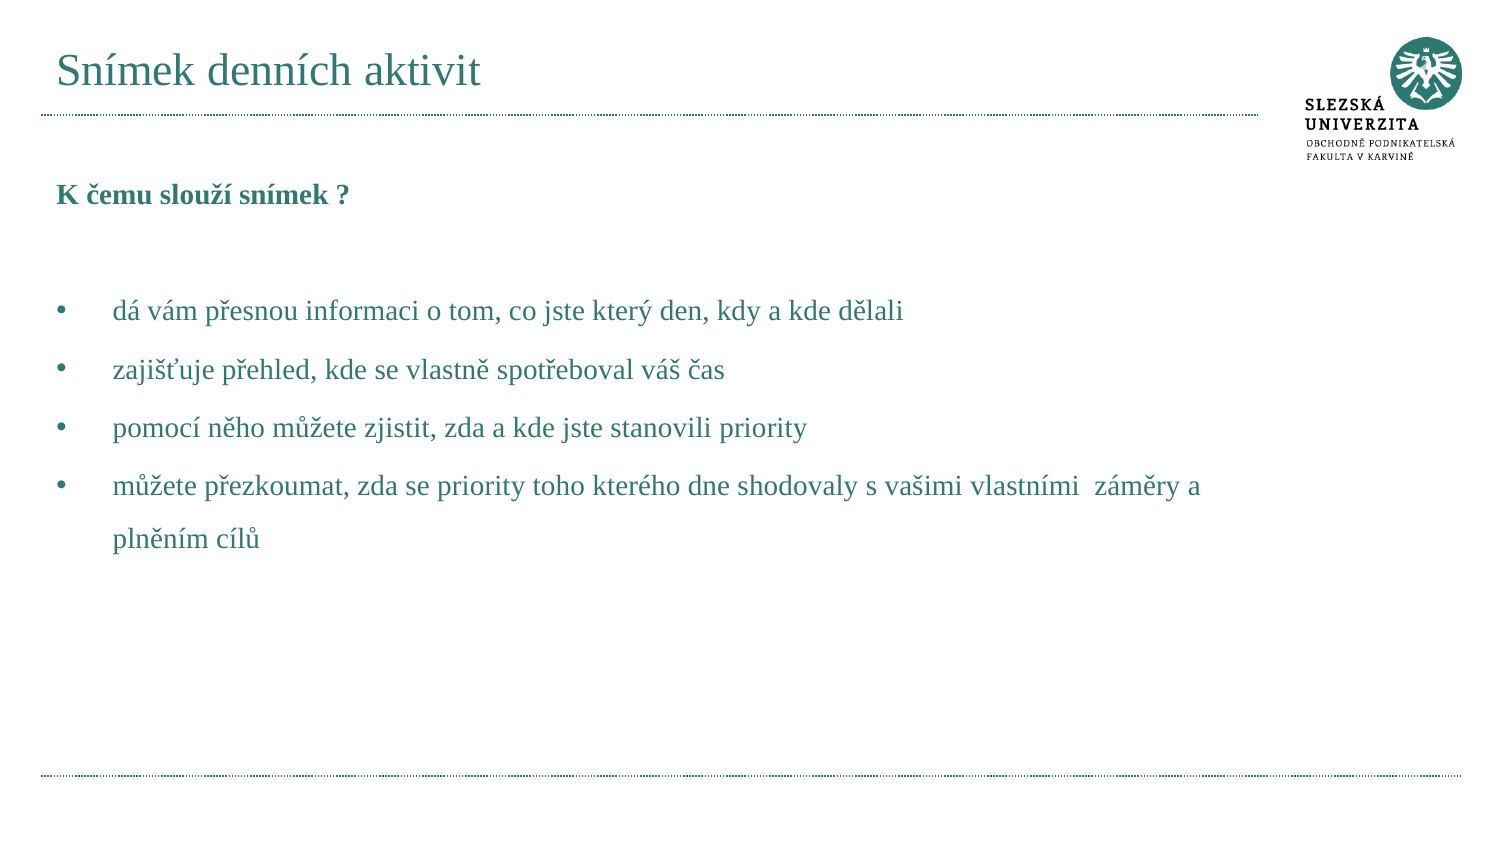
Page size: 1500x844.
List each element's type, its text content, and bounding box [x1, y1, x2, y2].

text_box K čemu slouží snímek ? dá vám přesnou informaci o tom, co jste který den, kdy a kde dělali zajišťuje přehled, kde se vlastně spotřeboval váš čas pomocí něho můžete zjistit, zda a kde jste stanovili priority můžete přezkoumat, zda se priority toho kterého dne shodovaly s vašimi vlastními záměry a plněním cílů [41, 150, 1258, 741]
title Snímek denních aktivit [41, 32, 1282, 116]
picture [1305, 37, 1462, 160]
